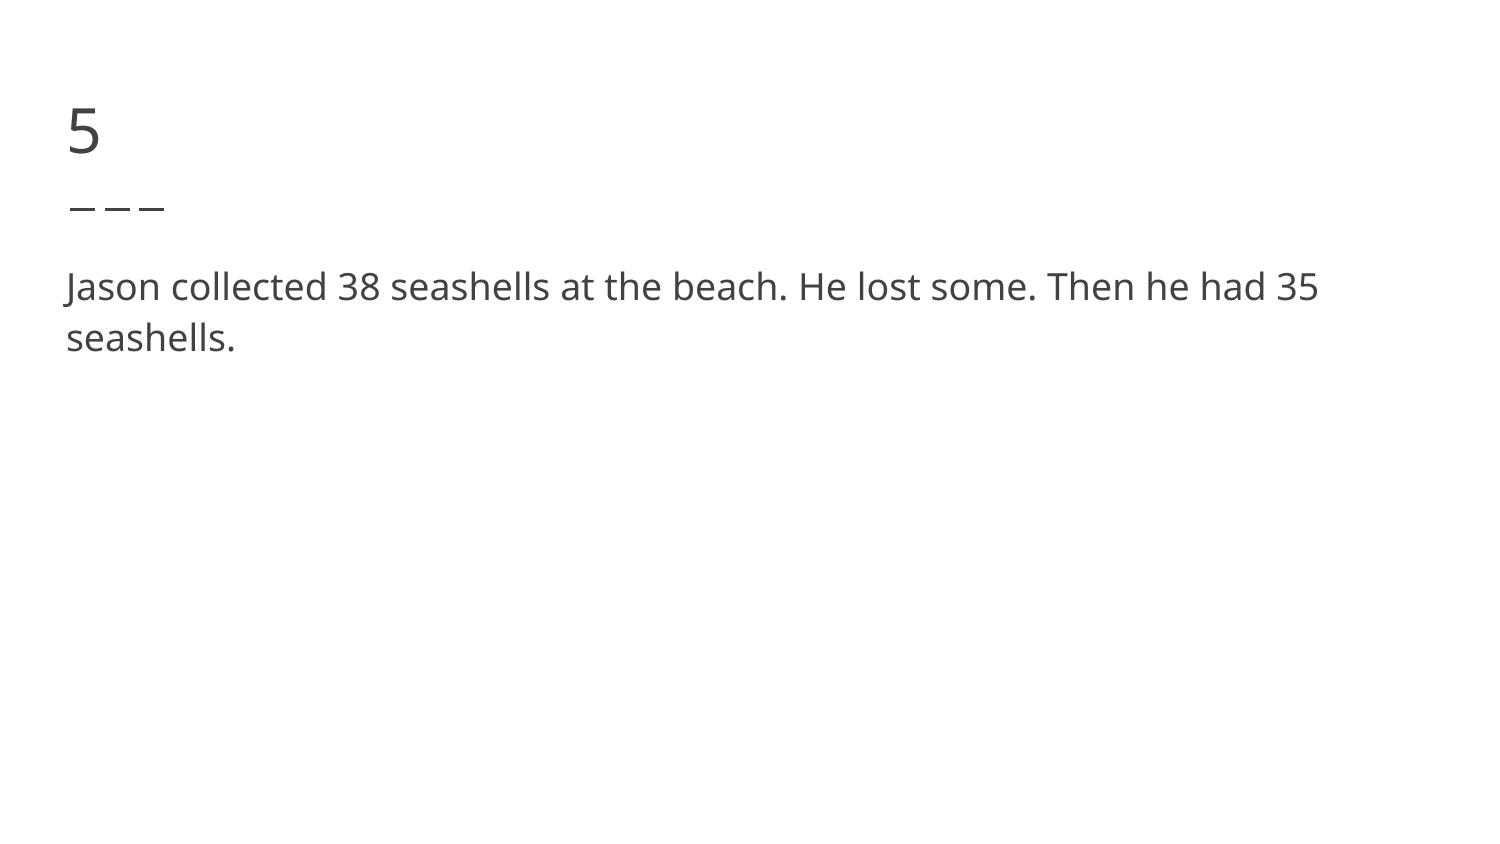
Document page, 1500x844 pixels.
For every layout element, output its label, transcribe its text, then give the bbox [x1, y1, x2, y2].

title 5 [51, 61, 1449, 182]
list Jason collected 38 seashells at the beach. He lost some. Then he had 35 seashells. [51, 240, 1449, 750]
